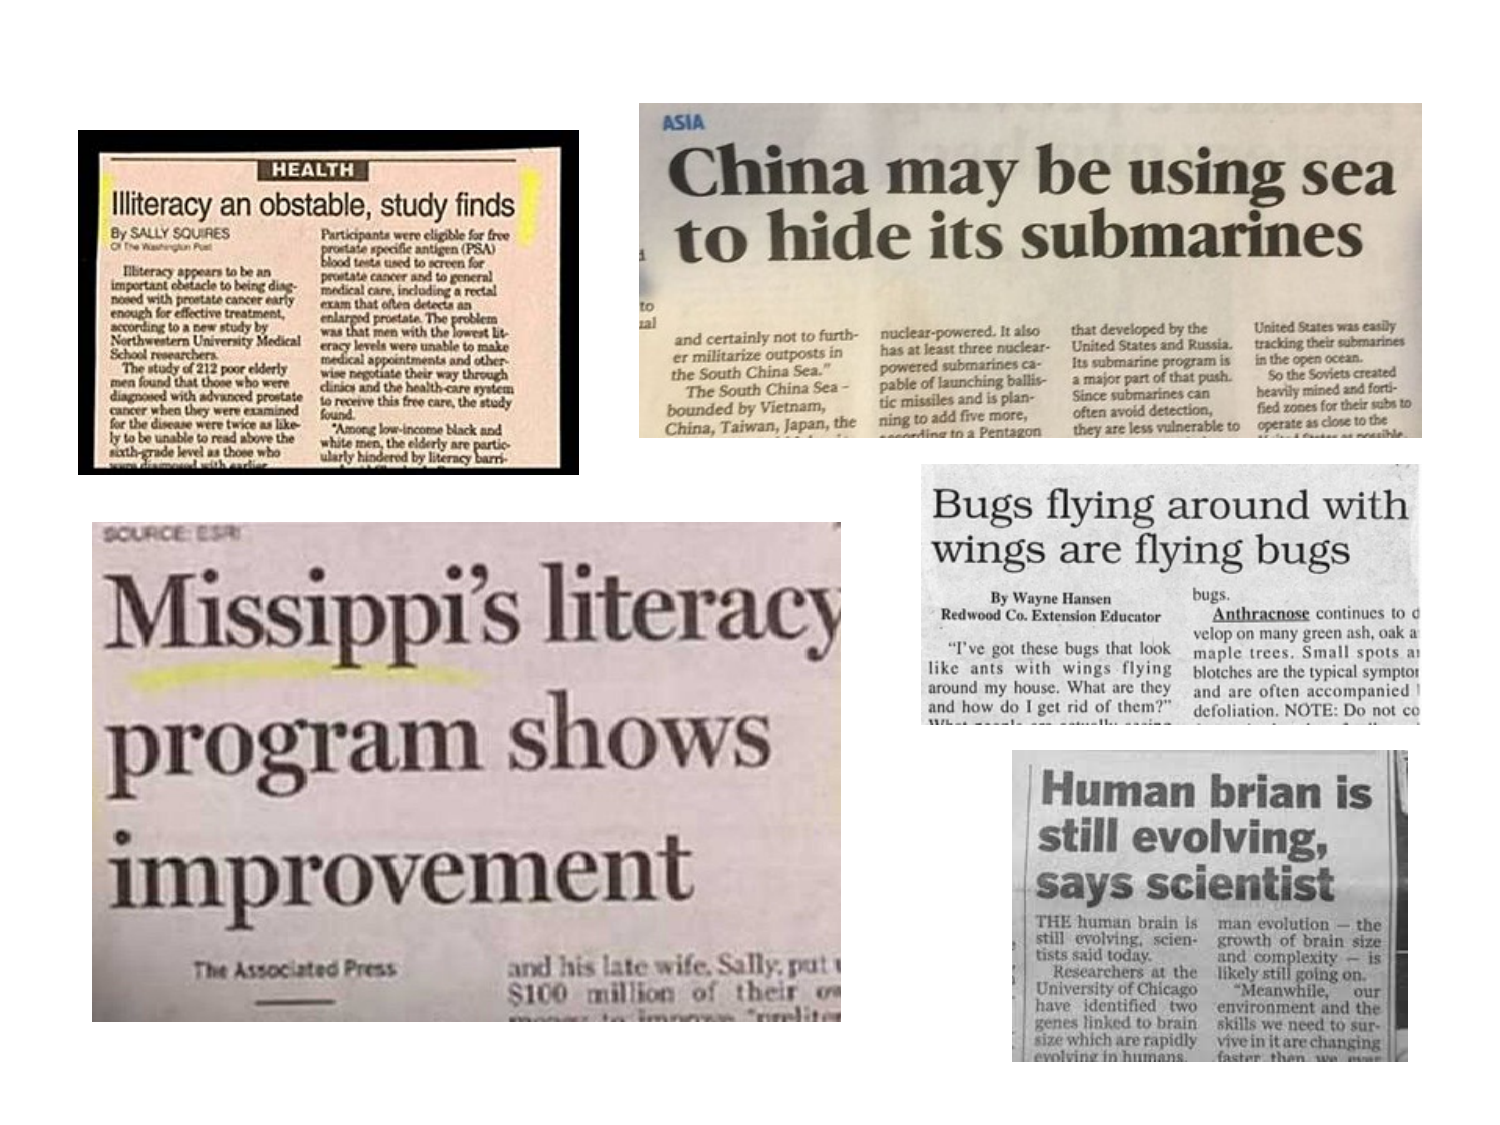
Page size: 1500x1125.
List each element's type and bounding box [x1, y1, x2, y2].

picture [92, 522, 842, 1022]
picture [920, 464, 1422, 725]
picture [78, 130, 580, 475]
picture [639, 103, 1422, 439]
picture [1011, 750, 1408, 1063]
